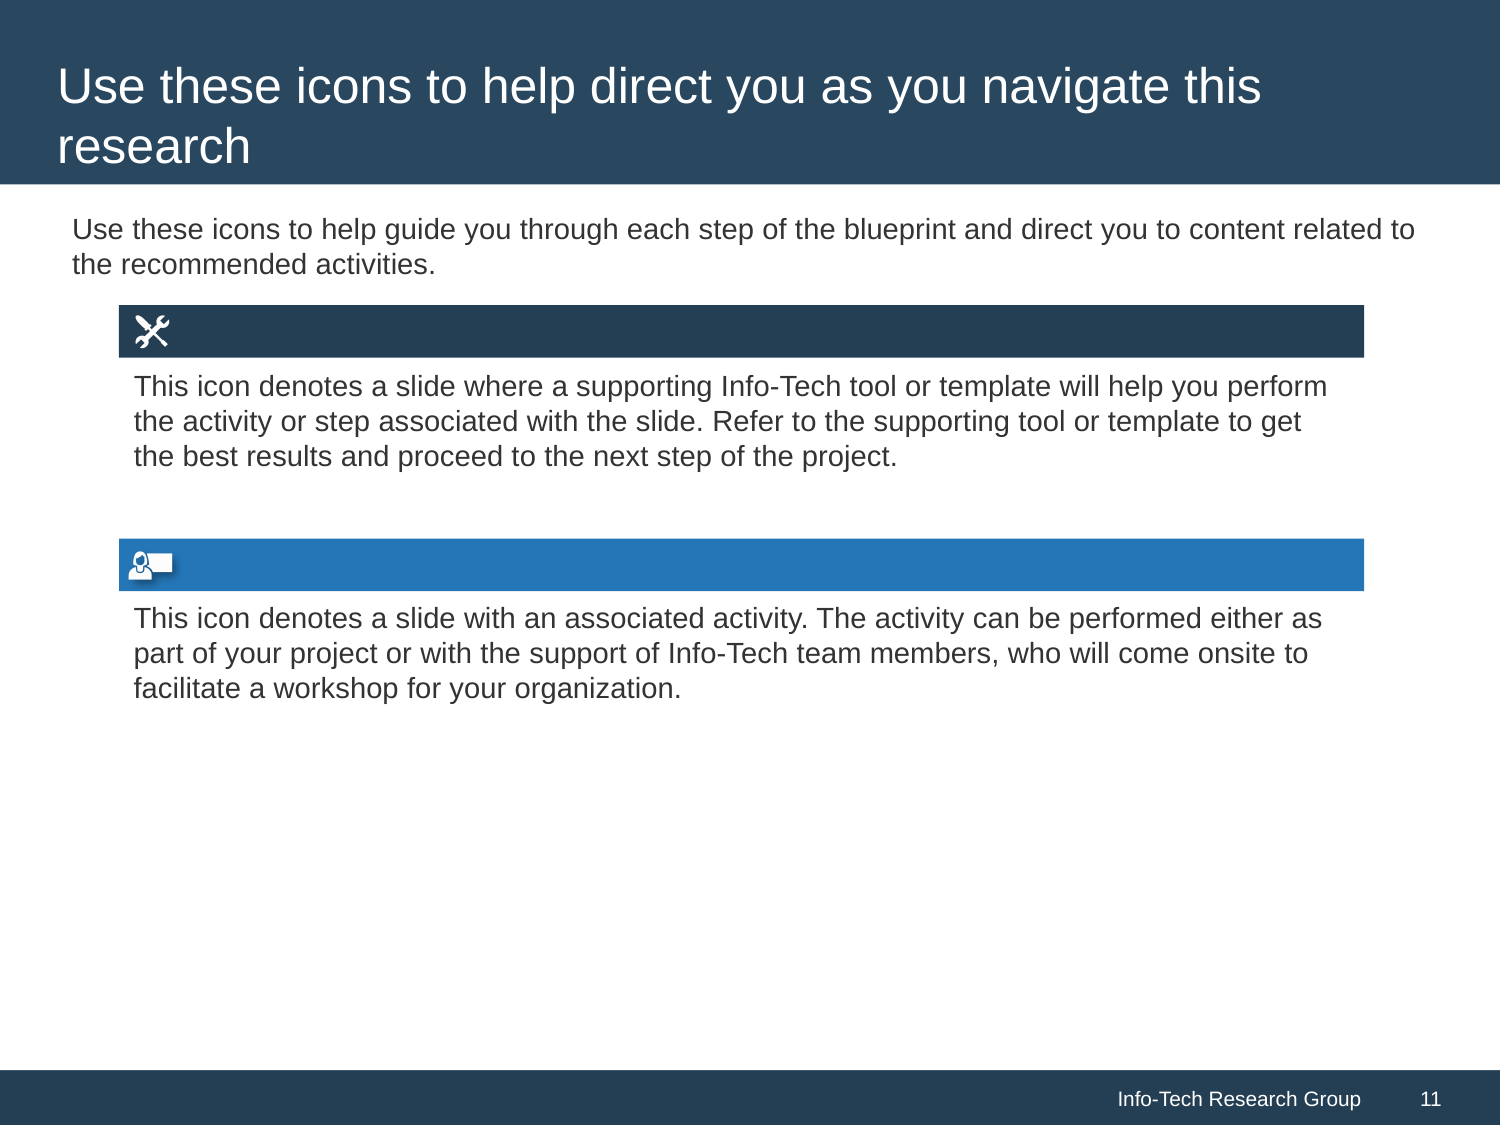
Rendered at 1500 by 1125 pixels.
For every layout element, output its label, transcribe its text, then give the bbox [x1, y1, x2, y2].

title Use these icons to help direct you as you navigate this research [41, 41, 1457, 187]
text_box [118, 538, 1365, 592]
text_box Use these icons to help guide you through each step of the blueprint and direct you to content related to the recommended activities. [57, 203, 1447, 288]
text_box This icon denotes a slide where a supporting Info-Tech tool or template will help you perform the activity or step associated with the slide. Refer to the supporting tool or template to get the best results and proceed to the next step of the project. [118, 368, 1345, 480]
text_box This icon denotes a slide with an associated activity. The activity can be performed either as part of your project or with the support of Info-Tech team members, who will come onsite to facilitate a workshop for your organization. [118, 599, 1356, 712]
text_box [118, 302, 1365, 360]
